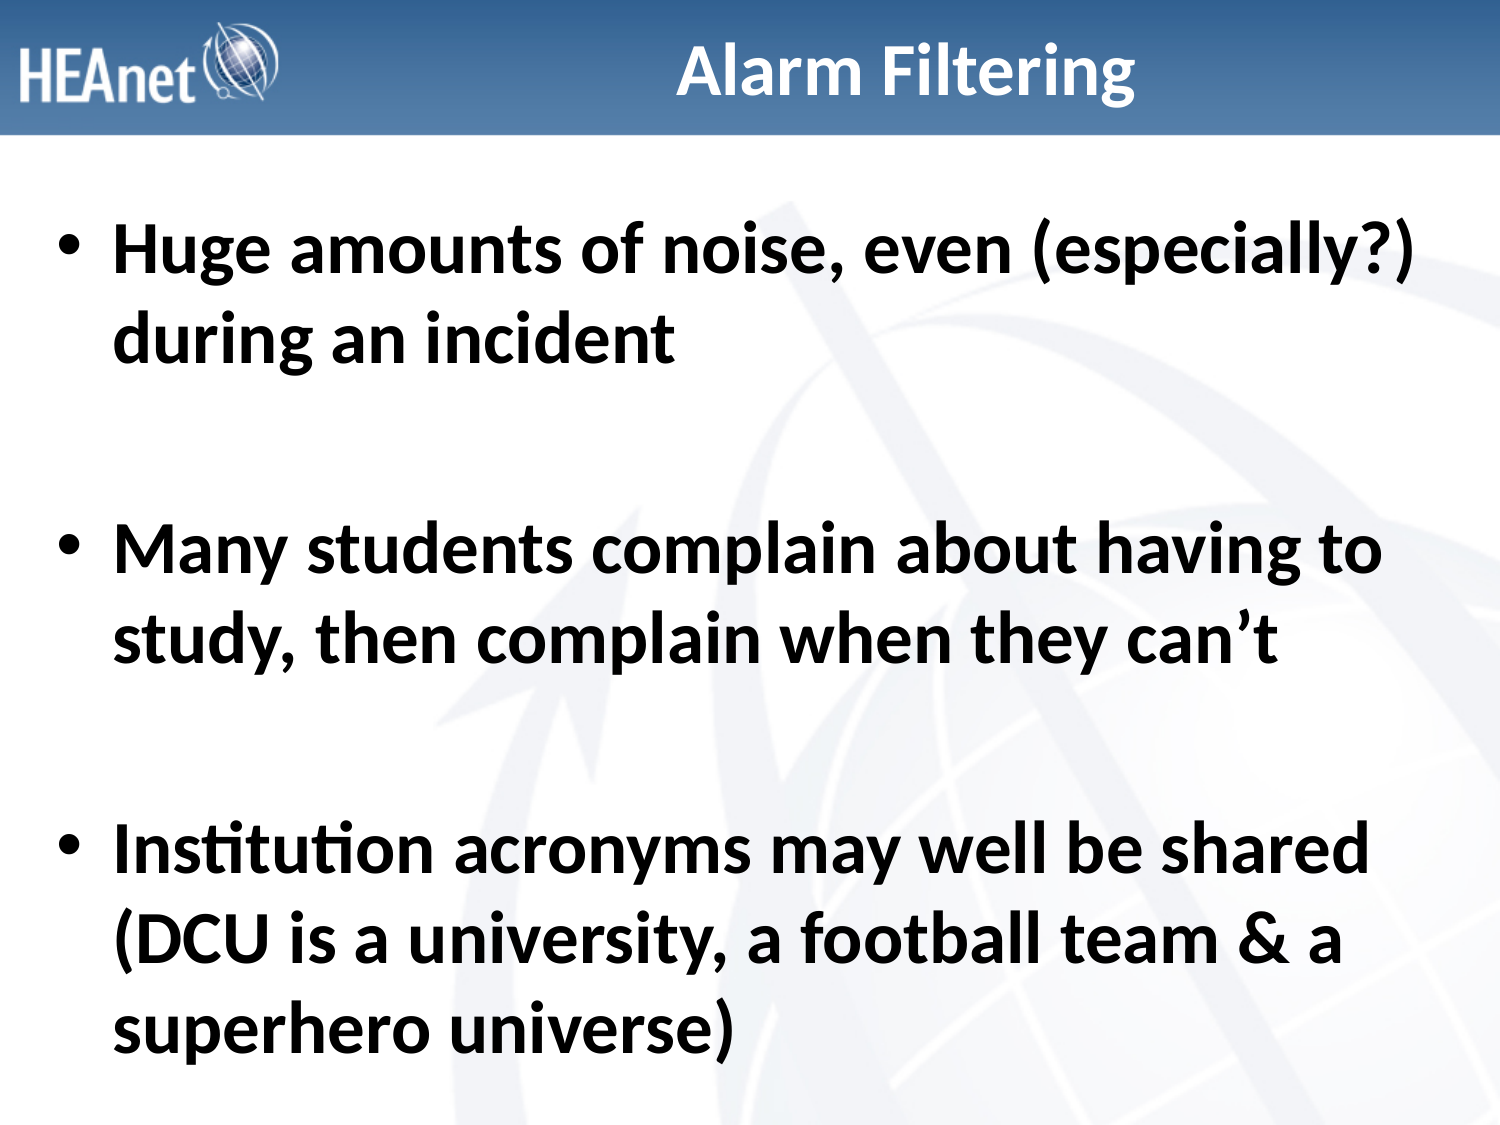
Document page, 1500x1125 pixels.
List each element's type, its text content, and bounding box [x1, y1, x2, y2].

title Alarm Filtering [312, 0, 1500, 160]
list Huge amounts of noise, even (especially?) during an incident Many students complain about having to study, then complain when they can’t Institution acronyms may well be shared (DCU is a university, a football team & a superhero universe) [40, 190, 1448, 934]
picture [0, 0, 1500, 1125]
